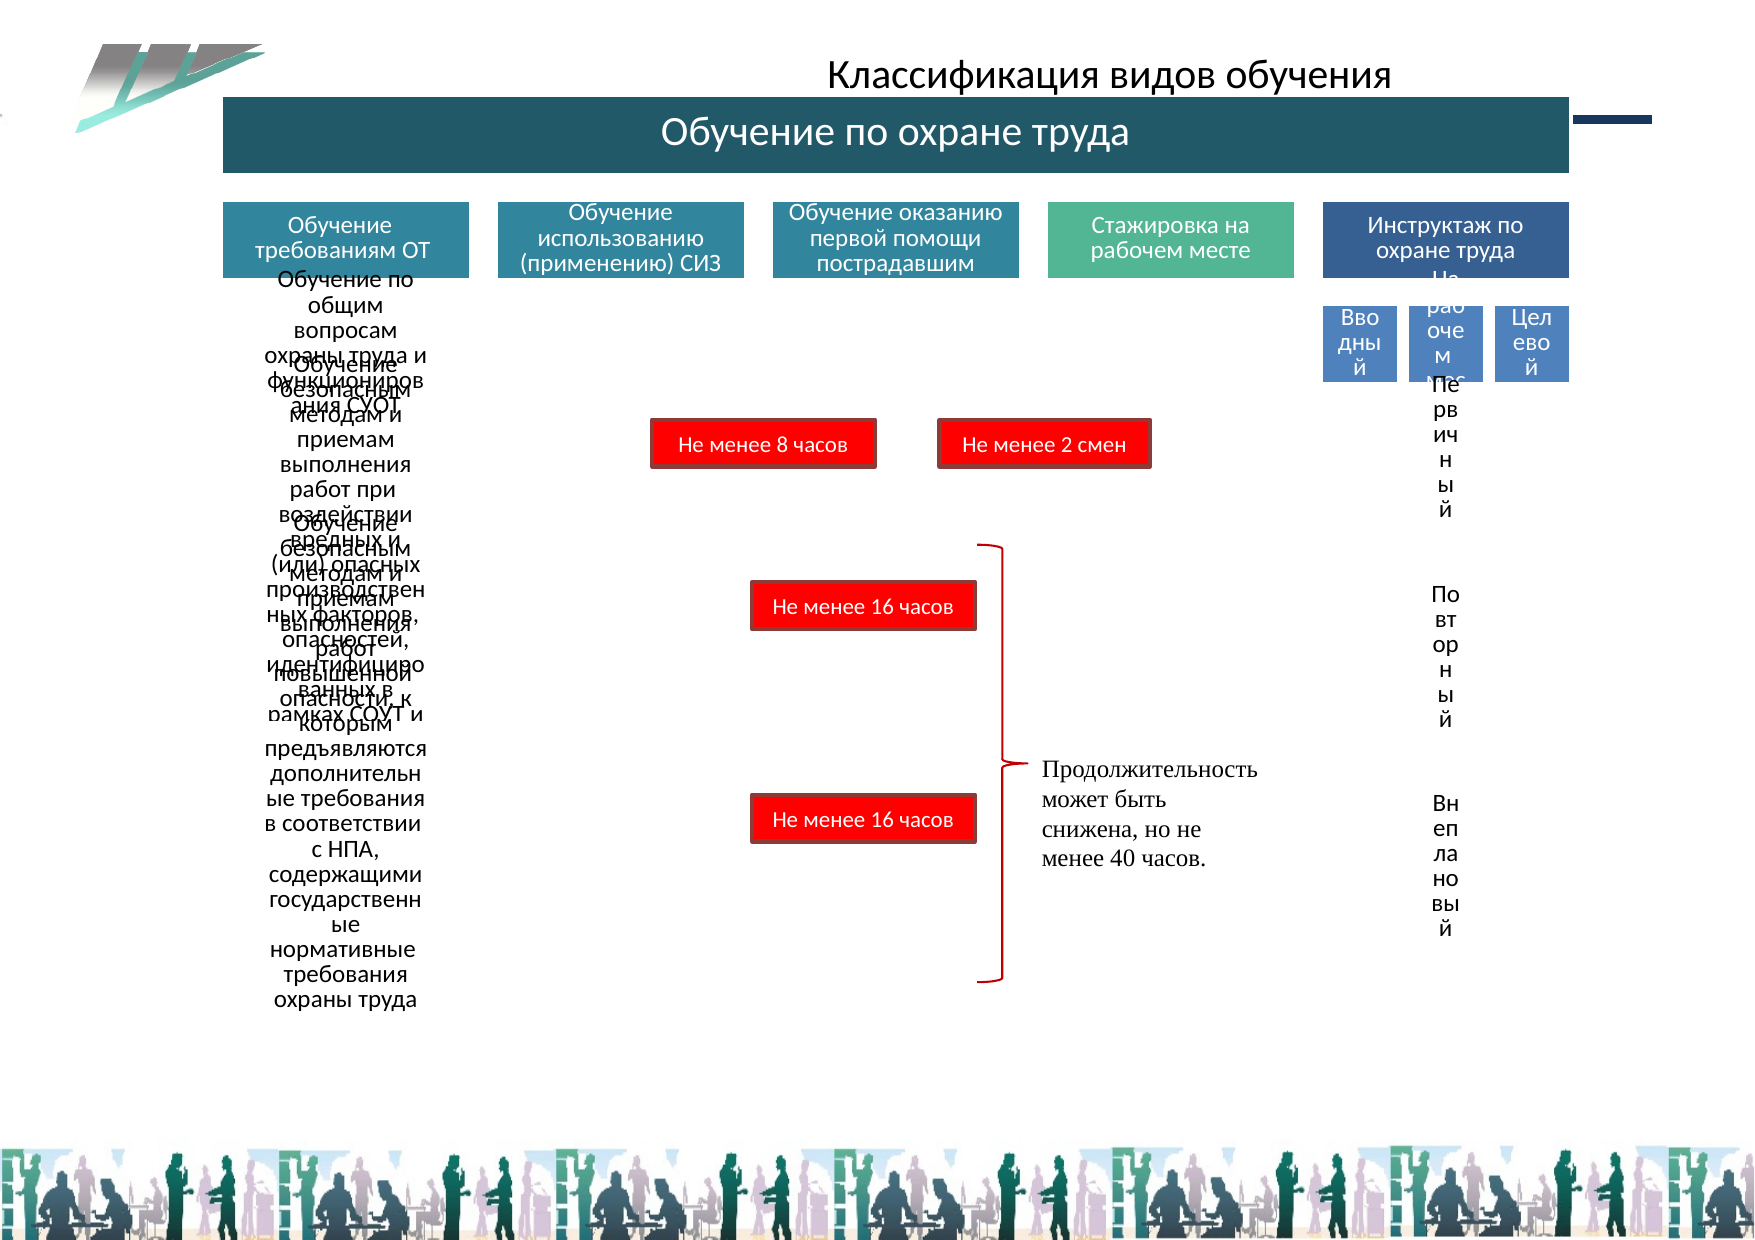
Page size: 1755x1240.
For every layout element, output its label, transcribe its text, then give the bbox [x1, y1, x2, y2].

picture [64, 44, 265, 94]
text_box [51, 94, 1740, 1118]
title Классификация видов обучения [576, 44, 1653, 93]
picture [0, 114, 1755, 1240]
